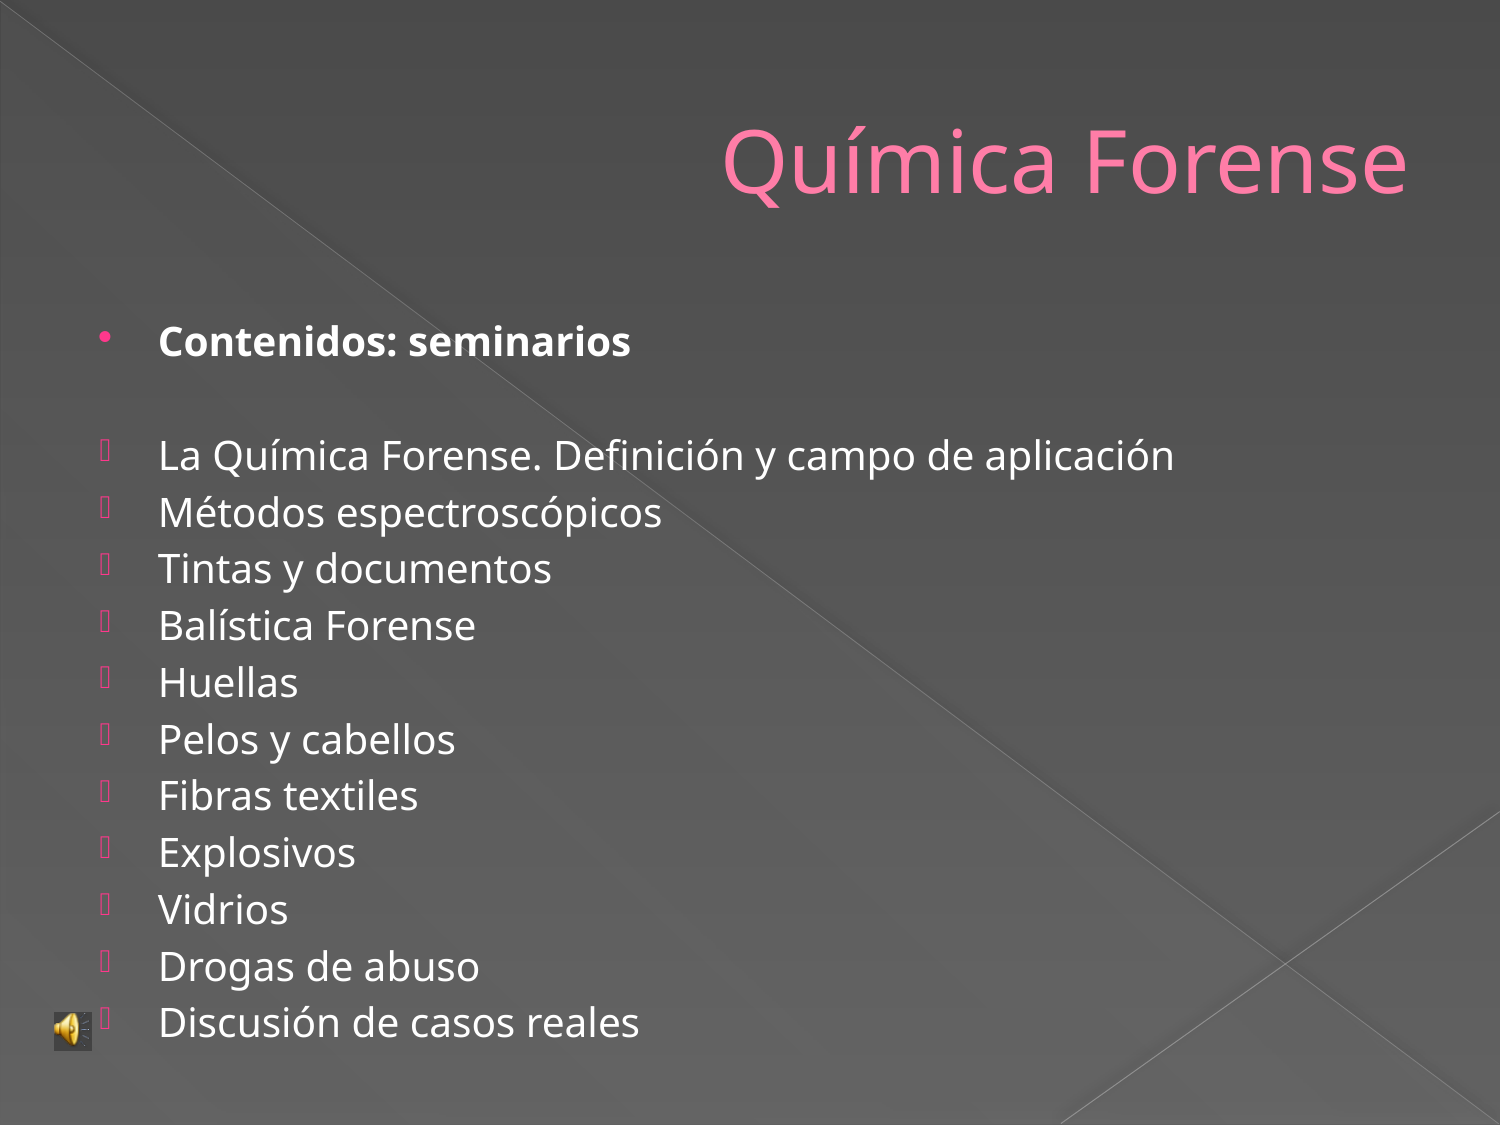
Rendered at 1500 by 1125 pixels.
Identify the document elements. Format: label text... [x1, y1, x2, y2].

list Contenidos: seminarios La Química Forense. Definición y campo de aplicación Métodos espectroscópicos Tintas y documentos Balística Forense Huellas Pelos y cabellos Fibras textiles Explosivos Vidrios Drogas de abuso Discusión de casos reales [75, 308, 1471, 1059]
picture [52, 1011, 94, 1052]
title Química Forense [75, 43, 1425, 274]
